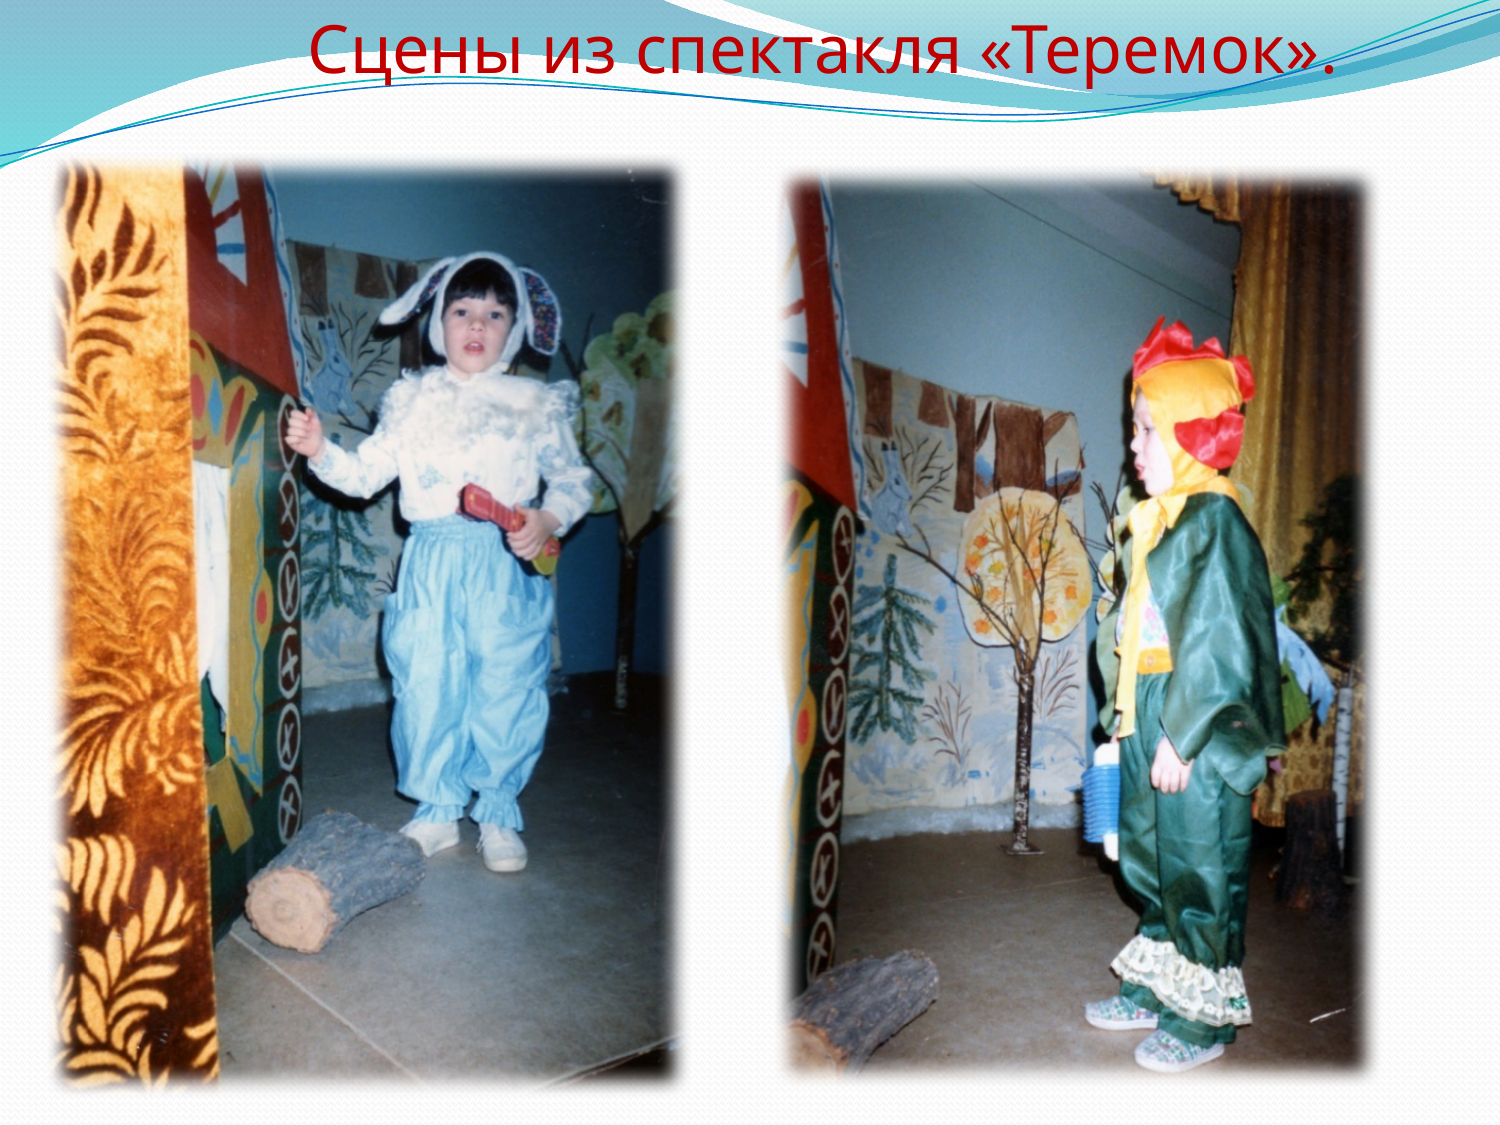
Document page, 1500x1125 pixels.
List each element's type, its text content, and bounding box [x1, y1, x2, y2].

text_box спектакля «Теремок». [852, 0, 1442, 95]
picture [46, 152, 692, 1098]
picture [773, 163, 1384, 1091]
text_box Cцены из [292, 0, 852, 95]
